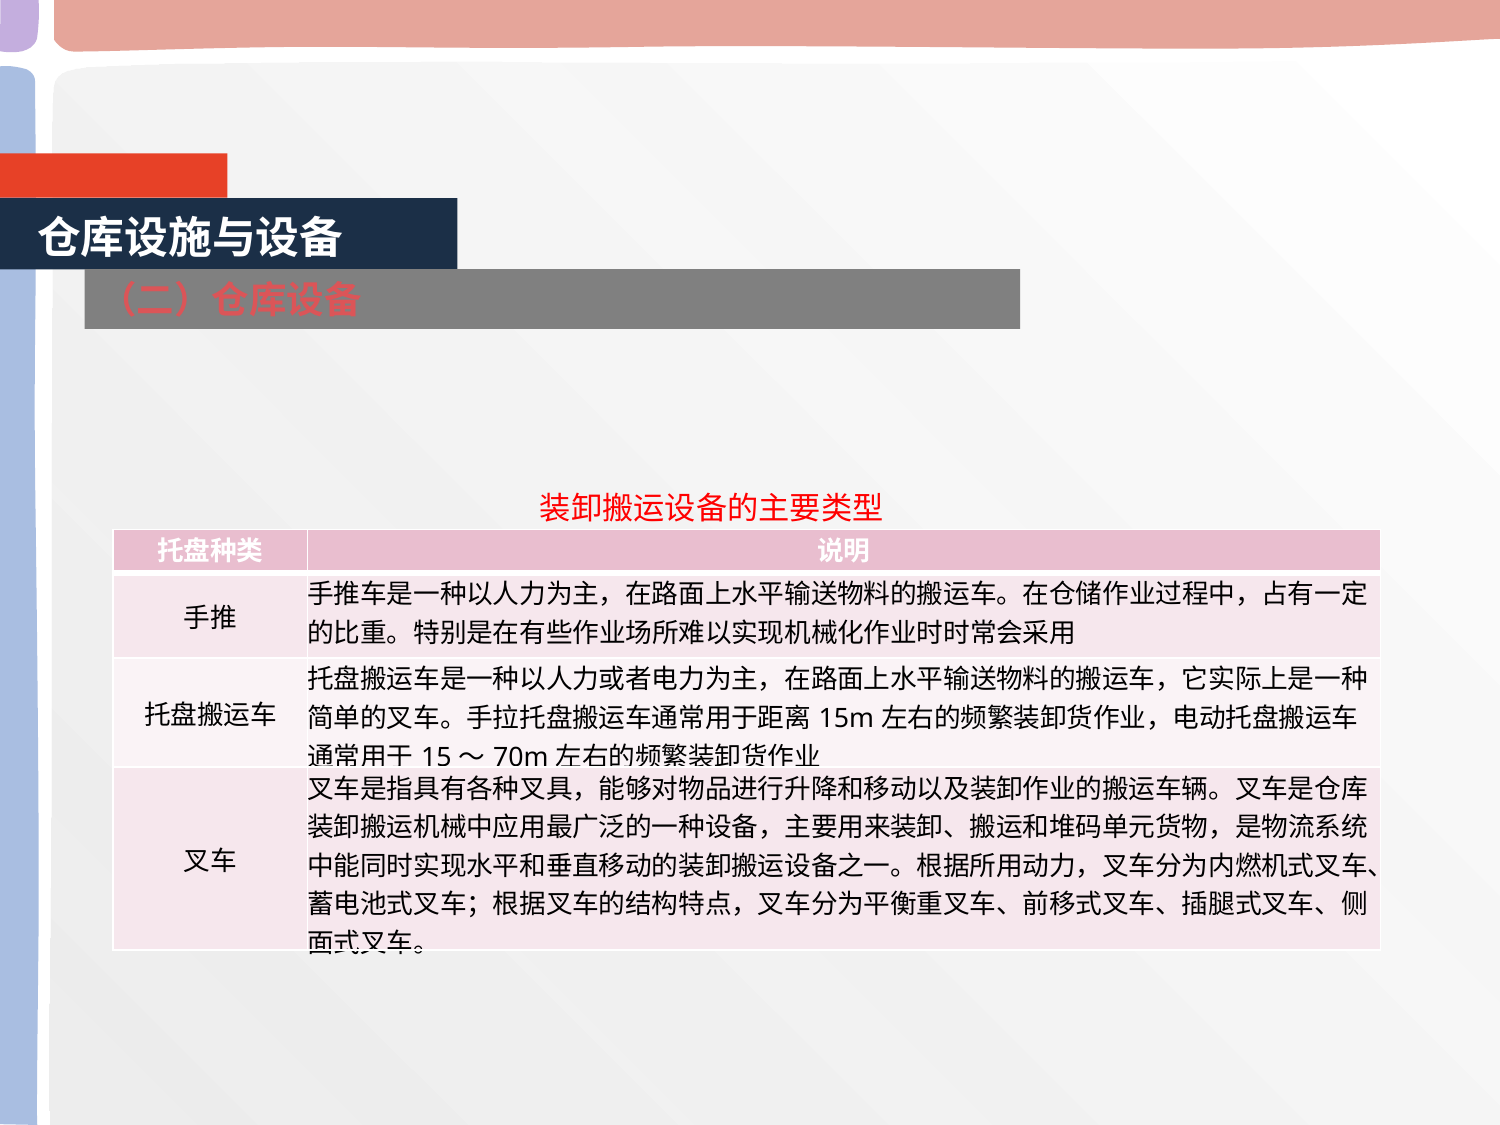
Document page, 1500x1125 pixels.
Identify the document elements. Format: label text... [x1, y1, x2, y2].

table_cell 手推 [114, 576, 307, 657]
table_cell 托盘搬运车 [114, 659, 307, 766]
table_header 说明 [308, 530, 1380, 570]
text_box （二）仓库设备 [84, 269, 1021, 329]
table_cell 托盘搬运车是一种以人力或者电力为主，在路面上水平输送物料的搬运车，它实际上是一种简单的叉车。手拉托盘搬运车通常用于距离15m左右的频繁装卸货作业，电动托盘搬运车通常用于15～70m左右的频繁装卸货作业 [308, 659, 1380, 766]
text_box [0, 151, 229, 200]
table_cell 手推车是一种以人力为主，在路面上水平输送物料的搬运车。在仓储作业过程中，占有一定的比重。特别是在有些作业场所难以实现机械化作业时时常会采用 [308, 576, 1380, 657]
table_cell 叉车是指具有各种叉具，能够对物品进行升降和移动以及装卸作业的搬运车辆。叉车是仓库装卸搬运机械中应用最广泛的一种设备，主要用来装卸、搬运和堆码单元货物，是物流系统中能同时实现水平和垂直移动的装卸搬运设备之一。根据所用动力，叉车分为内燃机式叉车、蓄电池式叉车；根据叉车的结构特点，叉车分为平衡重叉车、前移式叉车、插腿式叉车、侧面式叉车。 [308, 768, 1380, 949]
table_header 托盘种类 [114, 530, 307, 570]
text_box 装卸搬运设备的主要类型 [503, 462, 899, 533]
table_cell 叉车 [114, 768, 307, 949]
text_box [0, 196, 459, 272]
text_box 仓库设施与设备 [22, 201, 458, 270]
